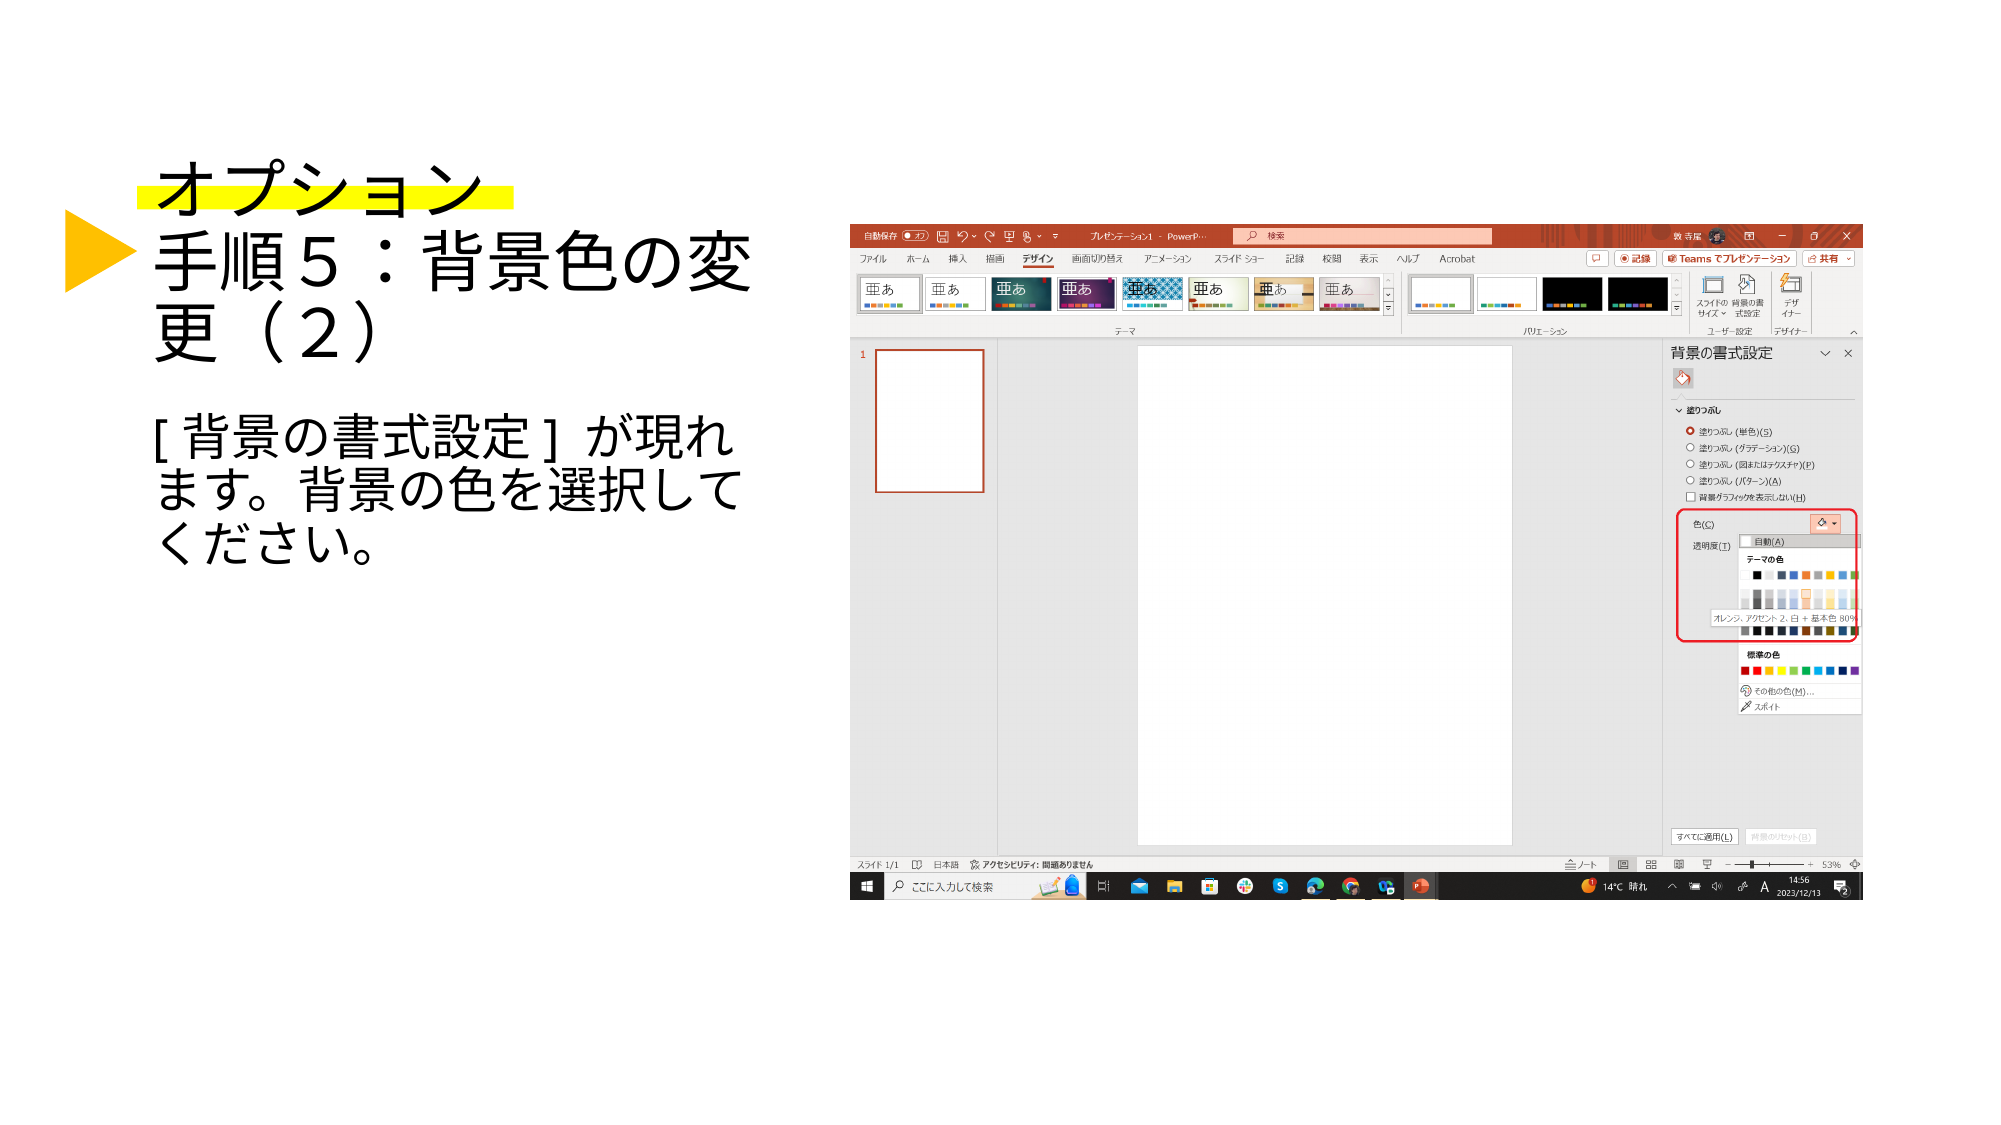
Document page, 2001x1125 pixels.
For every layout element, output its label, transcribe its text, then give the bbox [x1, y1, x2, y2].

list [背景の書式設定] が現れます。背景の色を選択してください。 [137, 404, 783, 1030]
title オプション 手順５：背景色の変更（２） [137, 117, 783, 380]
text_box [64, 207, 140, 295]
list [850, 224, 1863, 900]
